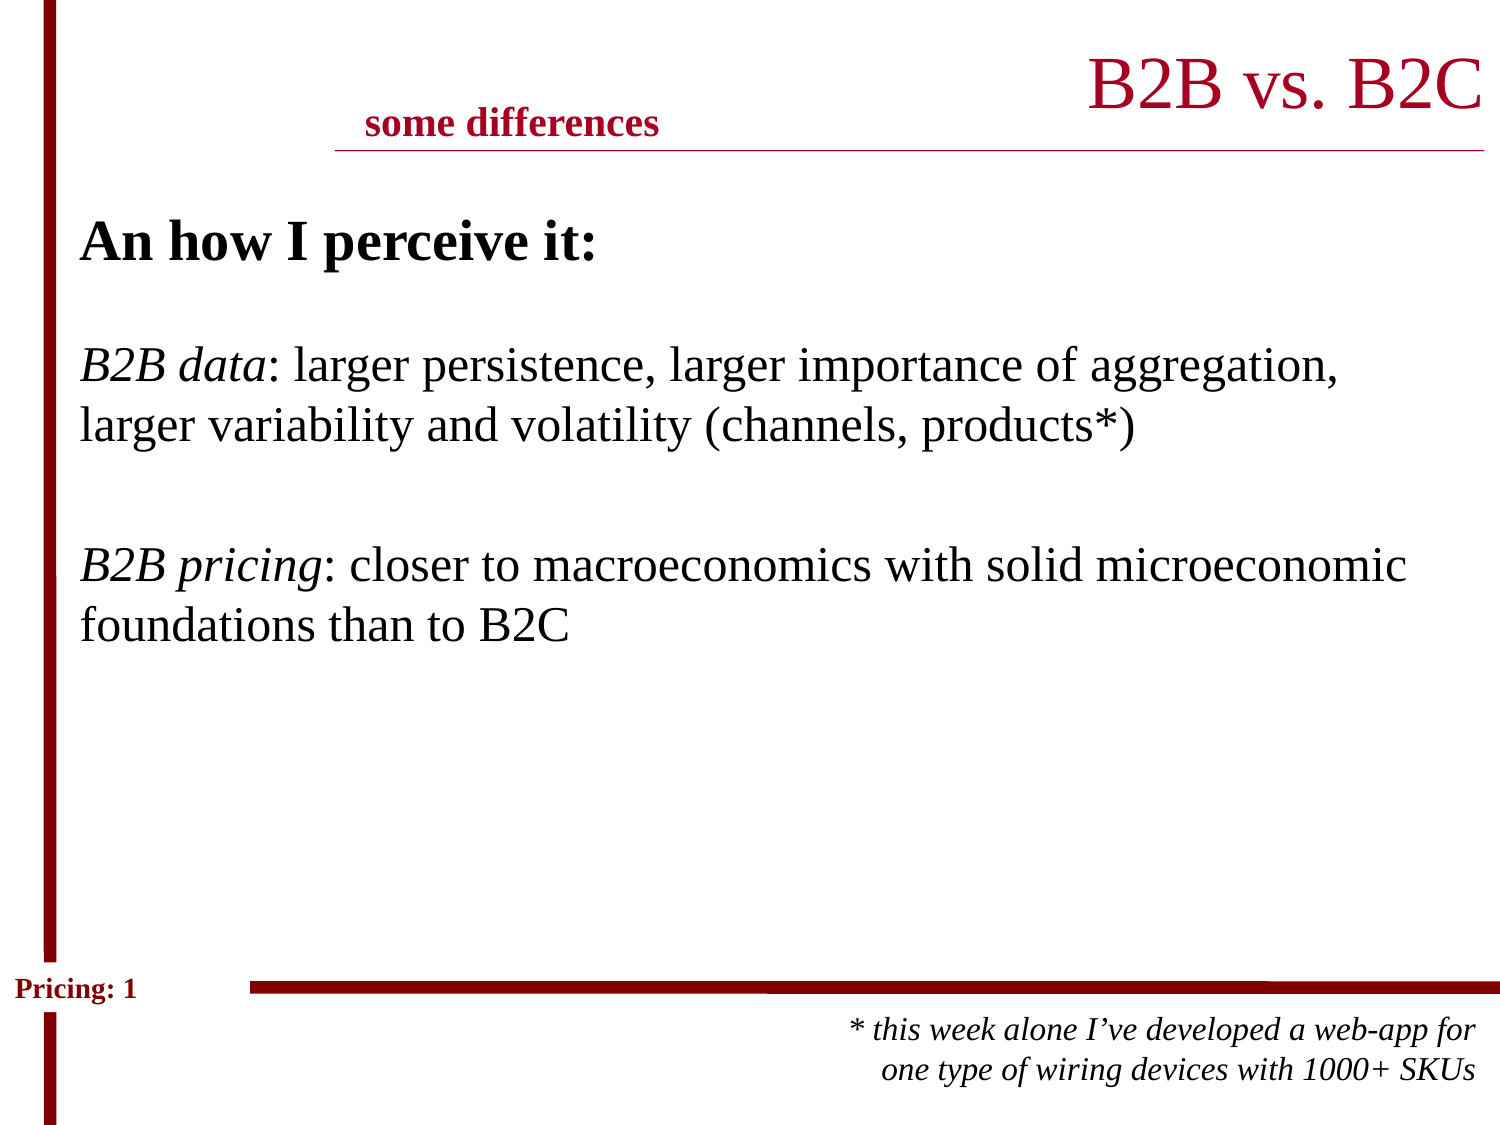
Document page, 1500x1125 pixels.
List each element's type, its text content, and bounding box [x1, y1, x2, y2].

text_box some differences [349, 87, 863, 153]
text_box Pricing: 1 [0, 962, 250, 1013]
text_box * this week alone I’ve developed a web-app for one type of wiring devices with 1000+ SKUs [237, 999, 1500, 1095]
text_box B2B data: larger persistence, larger importance of aggregation, larger variability and volatility (channels, products*) B2B pricing: closer to macroeconomics with solid microeconomic foundations than to B2C [64, 323, 1475, 902]
text_box An how I perceive it: [64, 194, 1038, 295]
title B2B vs. B2C ____________________________________________________________________________________________ [150, 0, 1500, 188]
